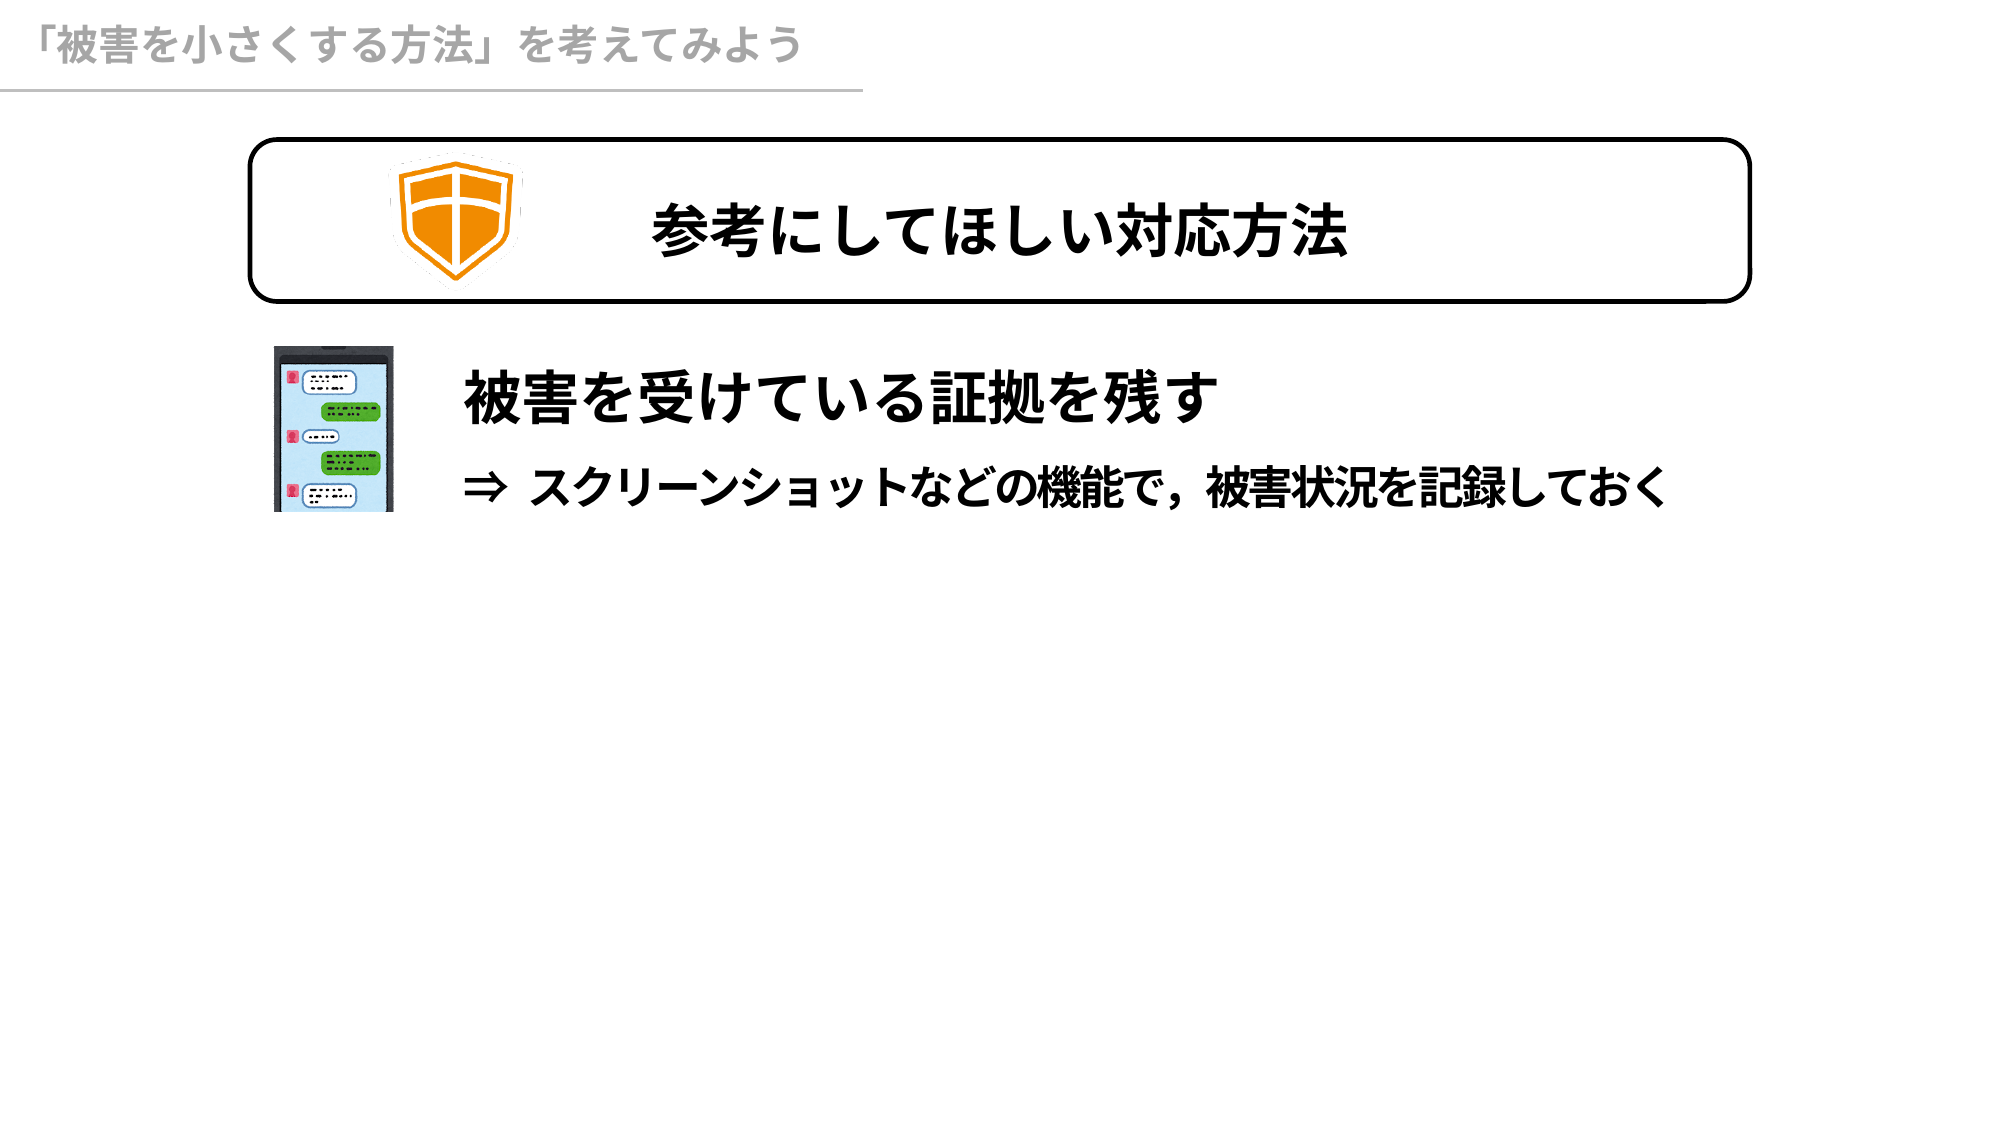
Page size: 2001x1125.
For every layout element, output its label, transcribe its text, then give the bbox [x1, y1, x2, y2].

text_box 参考にしてほしい対応方法 [553, 138, 1751, 303]
text_box 参考にしてほしい対応方法 [248, 138, 358, 303]
picture [358, 125, 553, 319]
text_box 被害を受けている証拠を残す ⇒ スクリーンショットなどの機能で，被害状況を記録しておく [448, 318, 1885, 521]
picture [249, 346, 416, 512]
title 「被害を小さくする方法」を考えてみよう [0, 3, 1725, 91]
